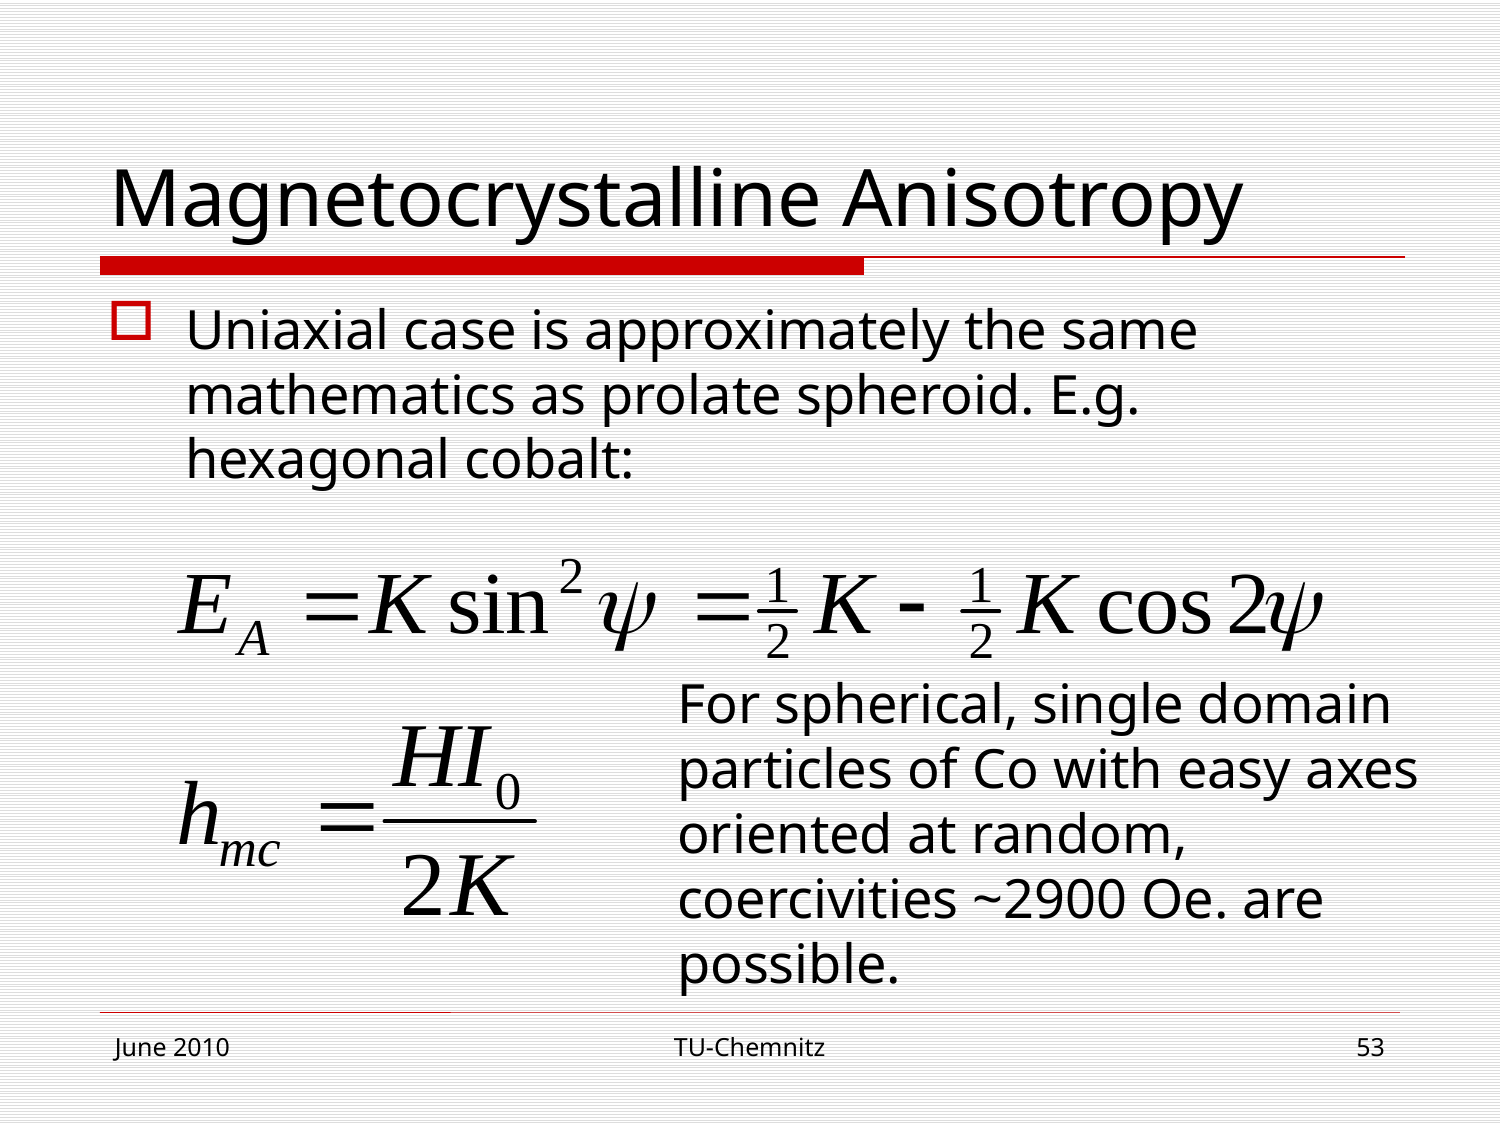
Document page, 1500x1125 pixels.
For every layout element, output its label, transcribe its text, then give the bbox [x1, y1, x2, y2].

text_box For spherical, single domain particles of Co with easy axes oriented at random, coercivities ~2900 Oe. are possible. [662, 662, 1477, 1002]
list Uniaxial case is approximately the same mathematics as prolate spheroid. E.g. hexagonal cobalt: [92, 287, 1426, 526]
title Magnetocrystalline Anisotropy [93, 49, 1407, 250]
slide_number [99, 1024, 426, 1103]
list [162, 537, 1351, 678]
footer TU-Chemnitz [512, 1024, 988, 1103]
slide_number 53 [1074, 1024, 1401, 1103]
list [162, 699, 558, 936]
